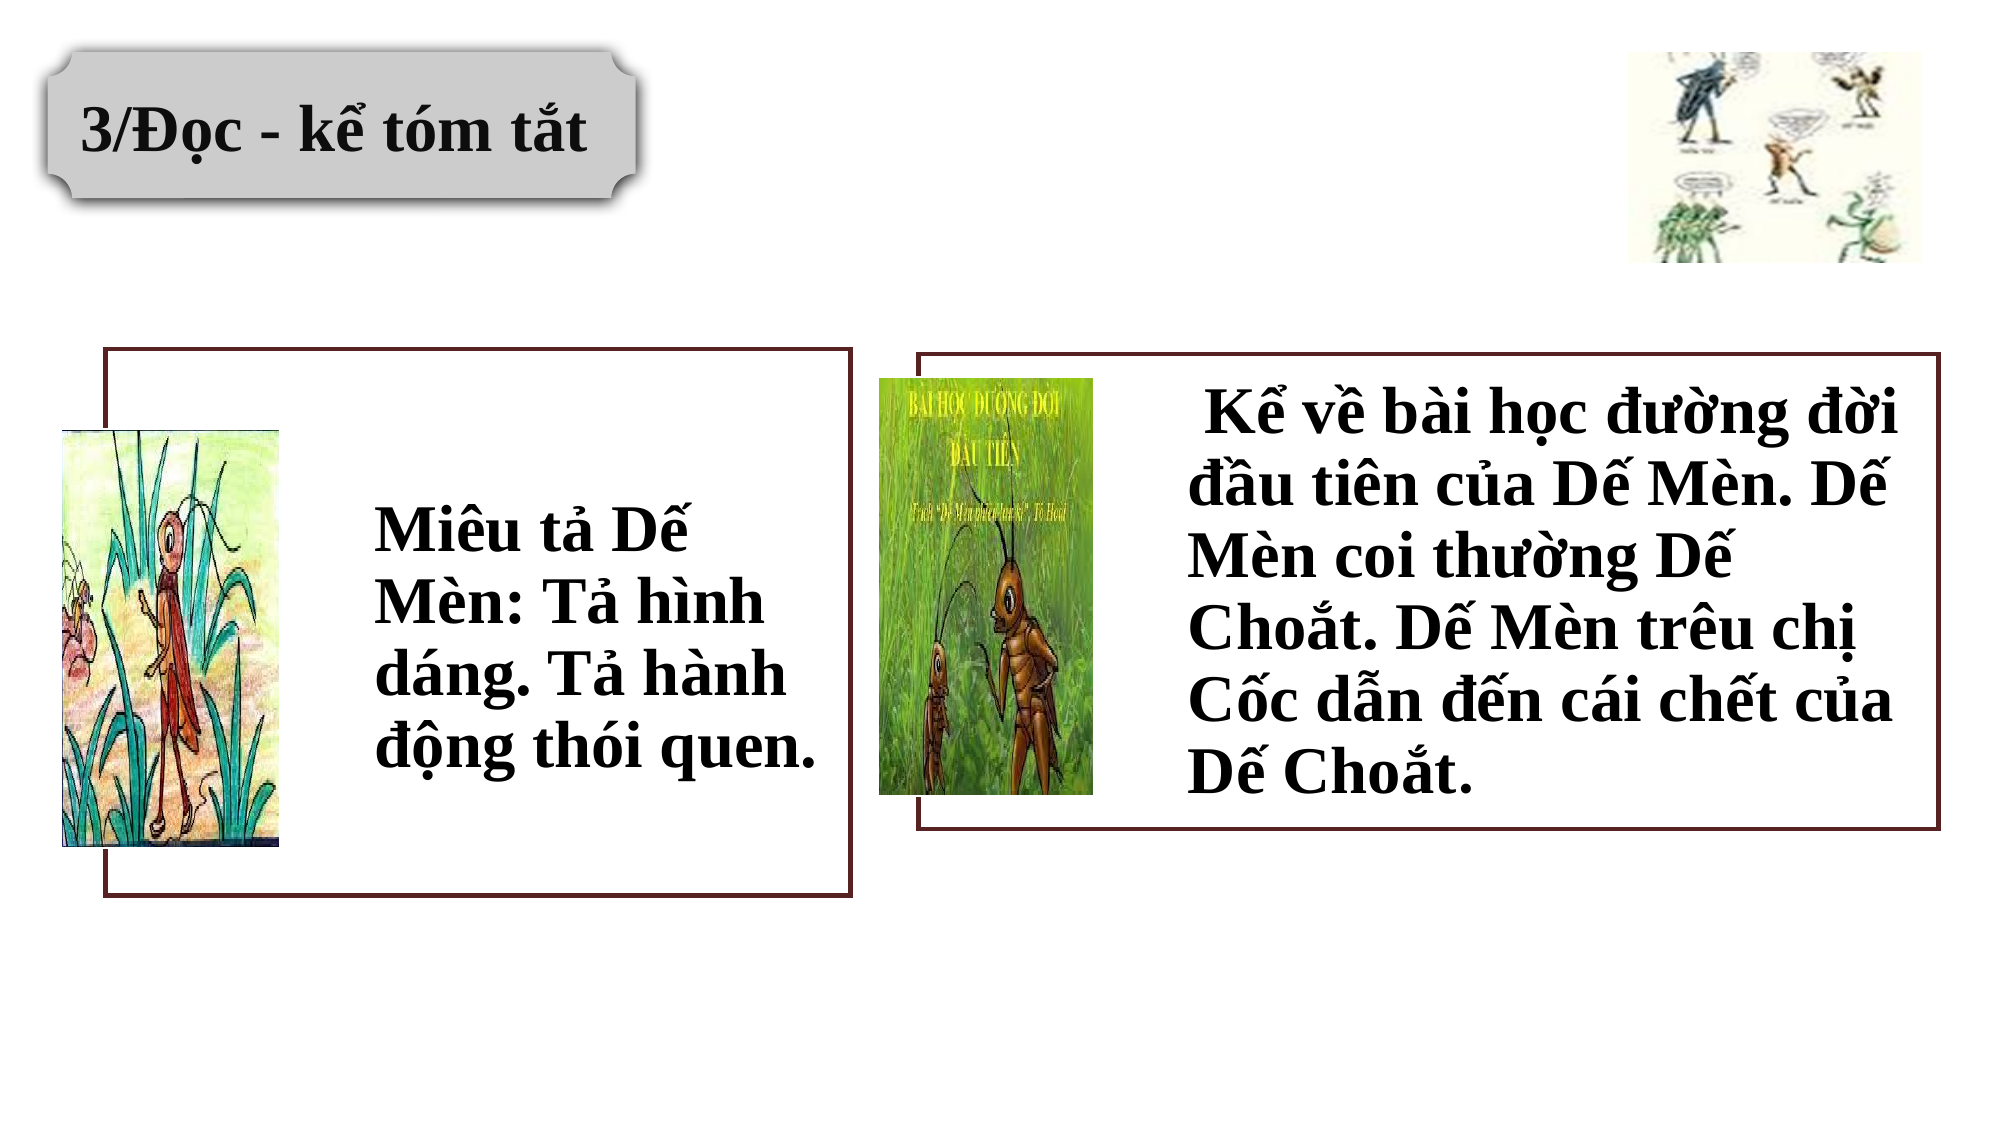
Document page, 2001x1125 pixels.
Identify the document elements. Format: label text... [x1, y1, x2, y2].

picture [1628, 52, 1922, 263]
text_box 3/Đọc - kể tóm tắt [46, 50, 637, 200]
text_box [61, 348, 1939, 896]
